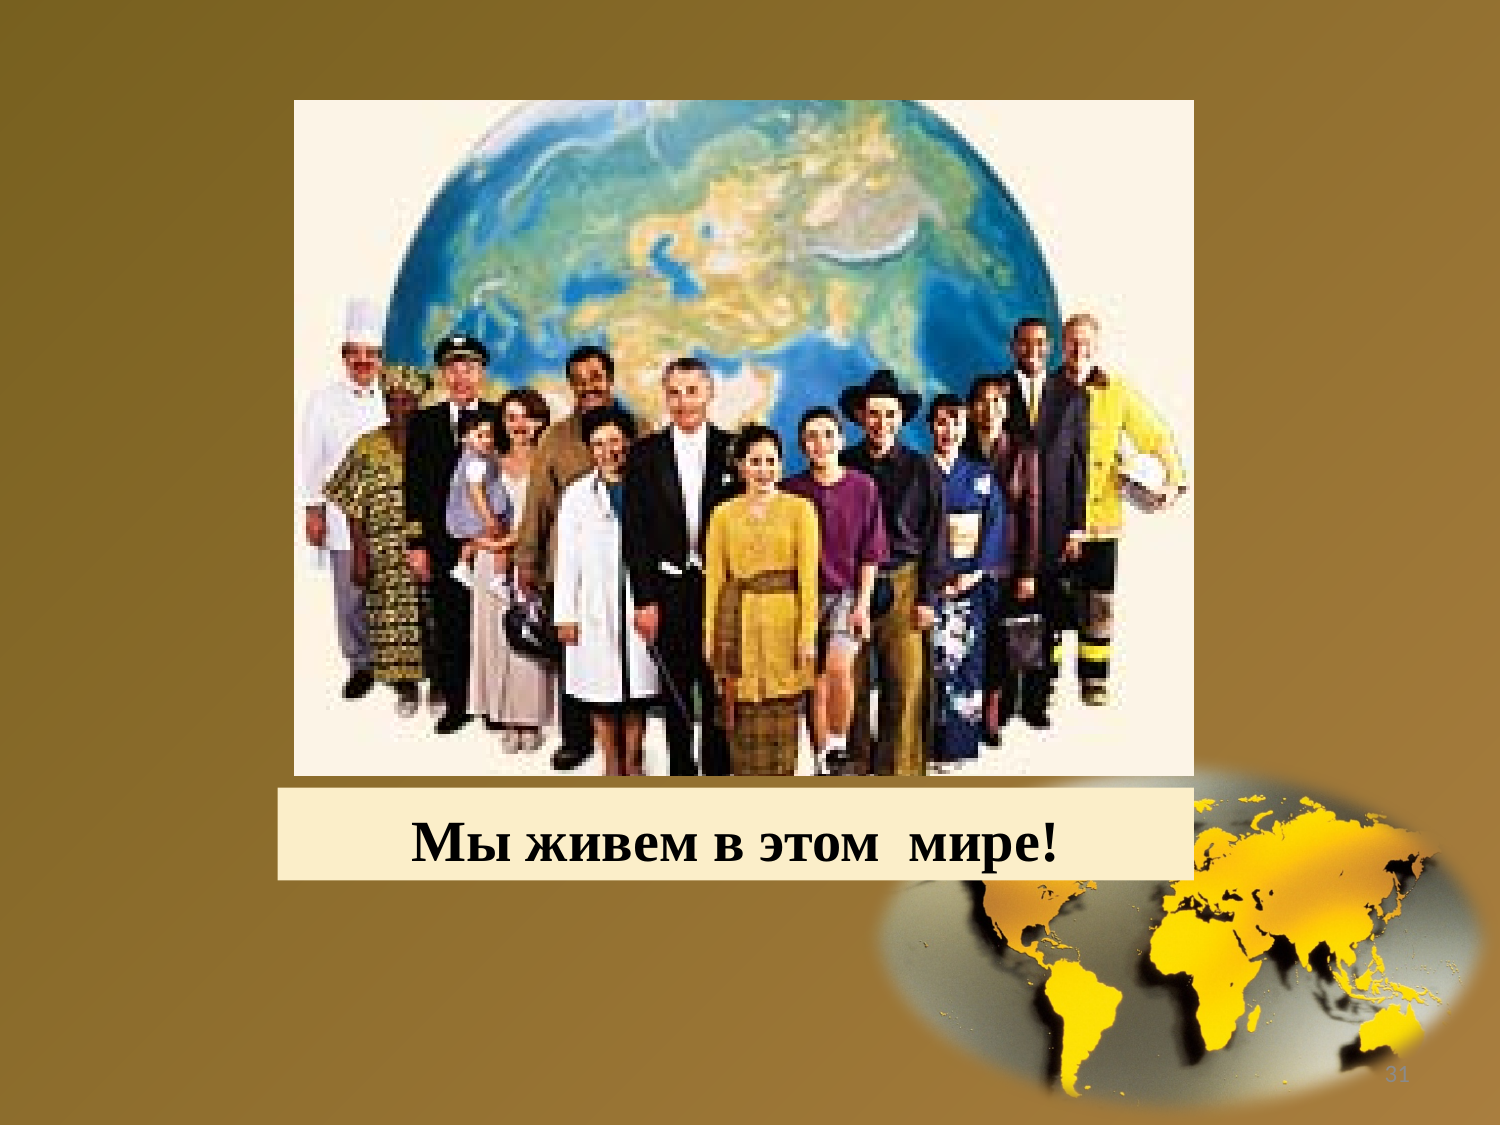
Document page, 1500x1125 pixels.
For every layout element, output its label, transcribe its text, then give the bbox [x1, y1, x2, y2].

picture [293, 100, 1195, 776]
picture [889, 779, 1471, 1084]
title Мы живем в этом мире! [277, 787, 1194, 881]
slide_number 31 [1074, 1042, 1425, 1103]
